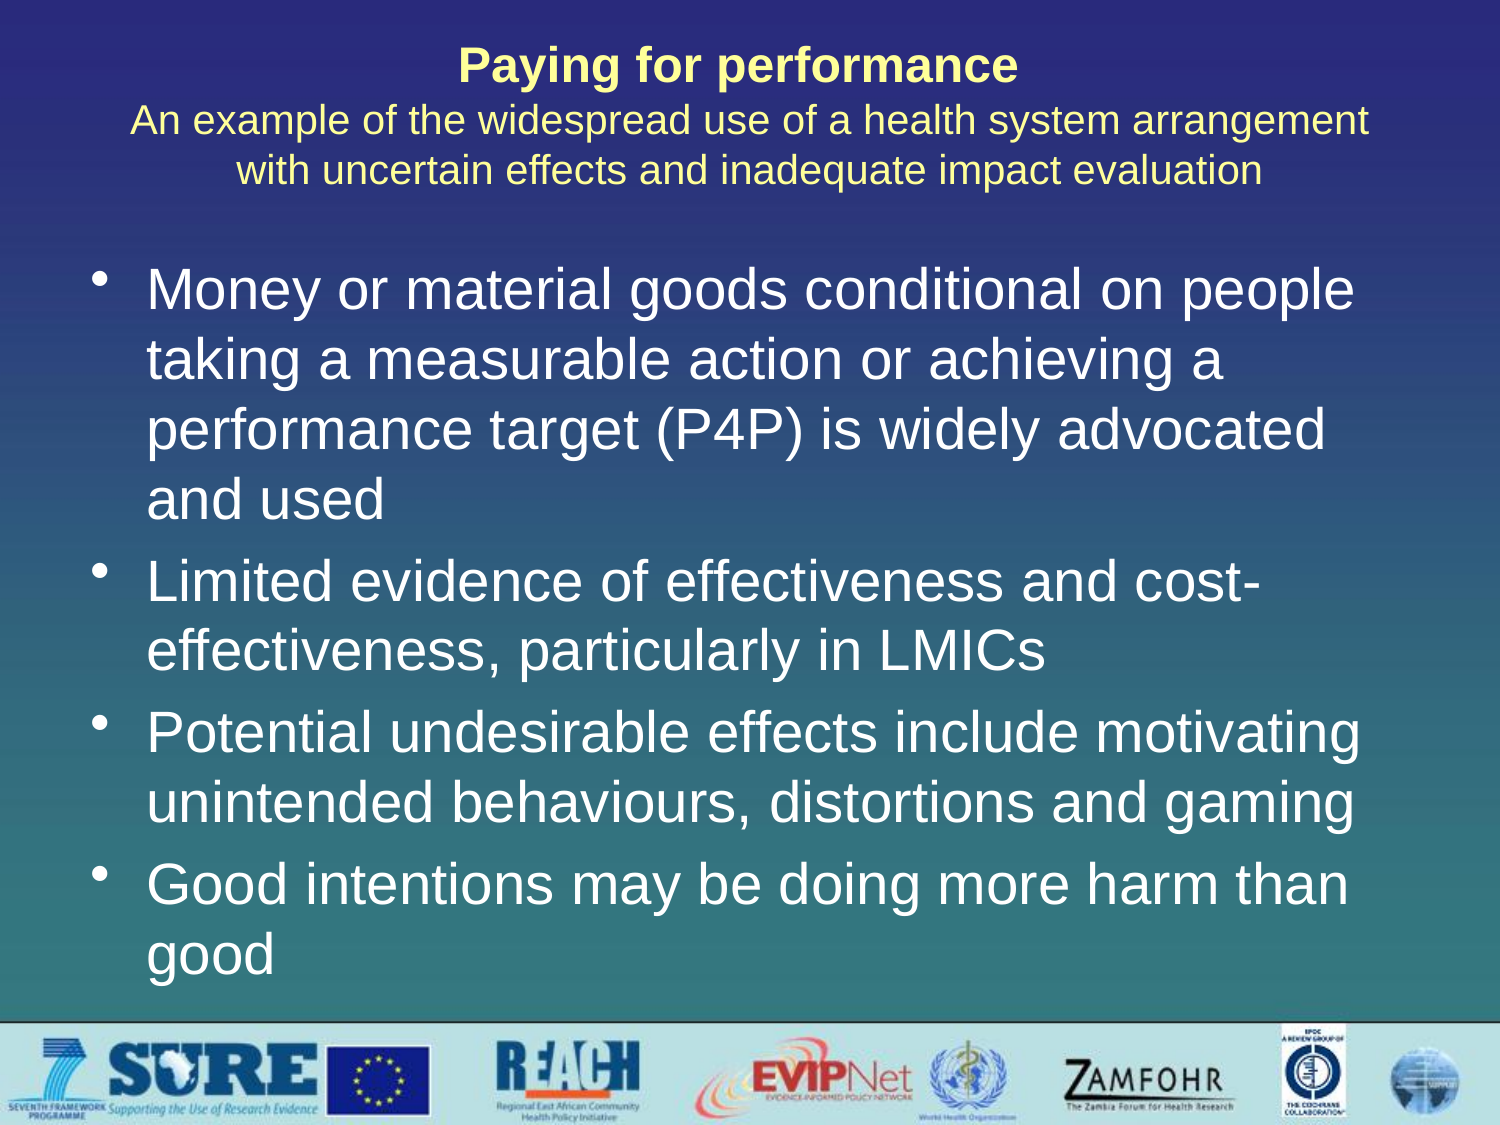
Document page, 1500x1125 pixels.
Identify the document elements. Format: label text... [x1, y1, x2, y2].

picture [0, 0, 1500, 1125]
list Money or material goods conditional on people taking a measurable action or achieving a performance target (P4P) is widely advocated and used Limited evidence of effectiveness and cost-effectiveness, particularly in LMICs Potential undesirable effects include motivating unintended behaviours, distortions and gaming Good intentions may be doing more harm than good [74, 243, 1426, 1012]
title Paying for performance An example of the widespread use of a health system arrangement with uncertain effects and inadequate impact evaluation [74, 18, 1426, 207]
